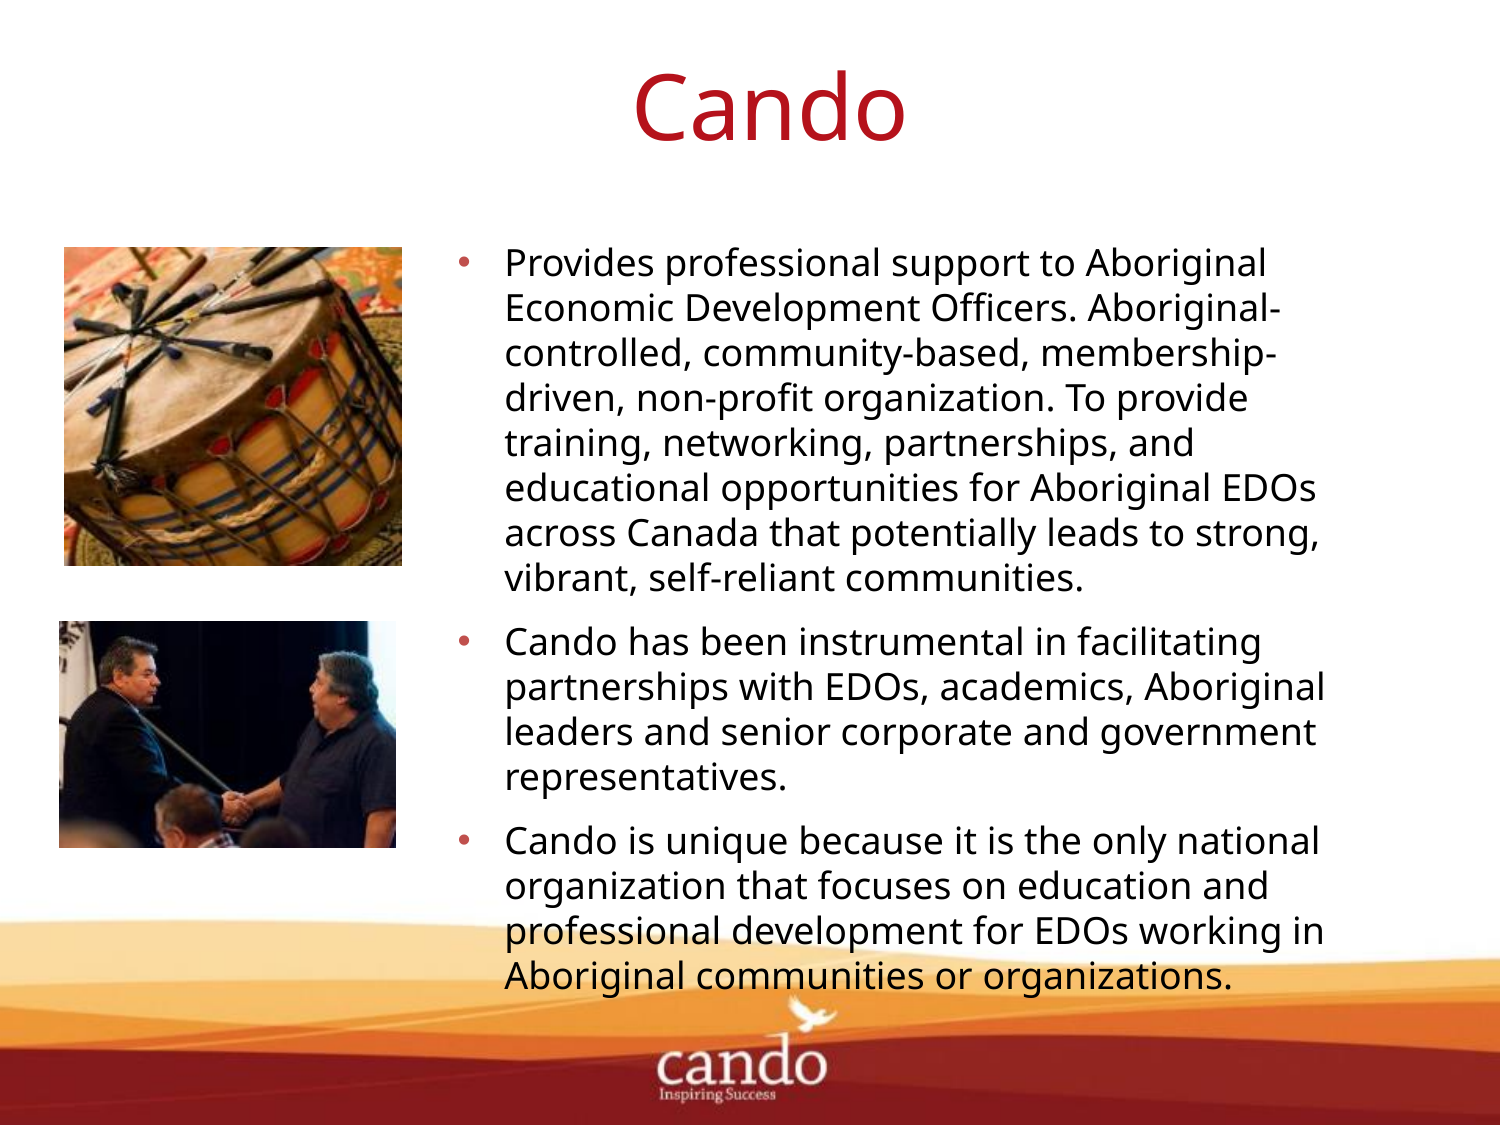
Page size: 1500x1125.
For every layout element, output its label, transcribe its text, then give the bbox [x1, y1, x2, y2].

picture [0, 0, 1500, 1125]
text_box Cando [324, 41, 1241, 173]
text_box Provides professional support to Aboriginal Economic Development Officers. Aboriginal-controlled, community-based, membership-driven, non-profit organization. To provide training, networking, partnerships, and educational opportunities for Aboriginal EDOs across Canada that potentially leads to strong, vibrant, self-reliant communities. Cando has been instrumental in facilitating partnerships with EDOs, academics, Aboriginal leaders and senior corporate and government representatives. Cando is unique because it is the only national organization that focuses on education and professional development for EDOs working in Aboriginal communities or organizations. [442, 231, 1388, 1004]
